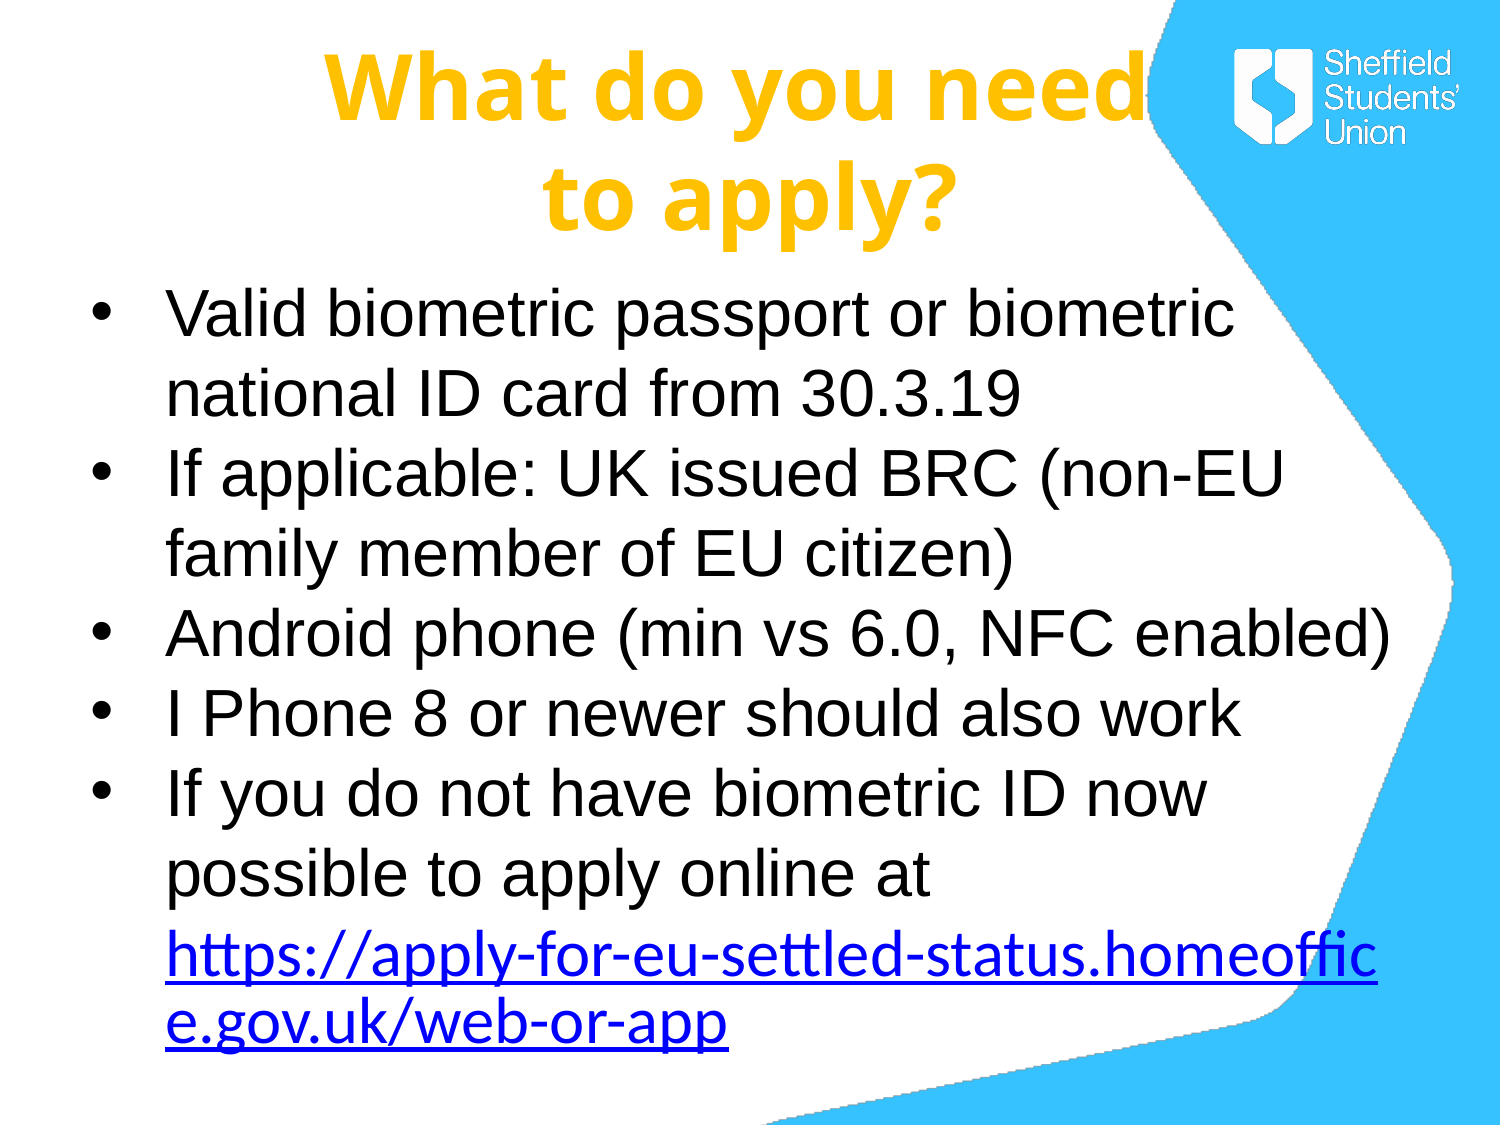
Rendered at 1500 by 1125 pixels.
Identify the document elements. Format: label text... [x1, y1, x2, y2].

picture [714, 0, 1500, 1125]
title What do you need to apply? [75, 45, 1425, 233]
list Valid biometric passport or biometric national ID card from 30.3.19 If applicable: UK issued BRC (non-EU family member of EU citizen) Android phone (min vs 6.0, NFC enabled) I Phone 8 or newer should also work If you do not have biometric ID now possible to apply online at https://apply-for-eu-settled-status.homeoffice.gov.uk/web-or-app [75, 262, 1425, 1005]
